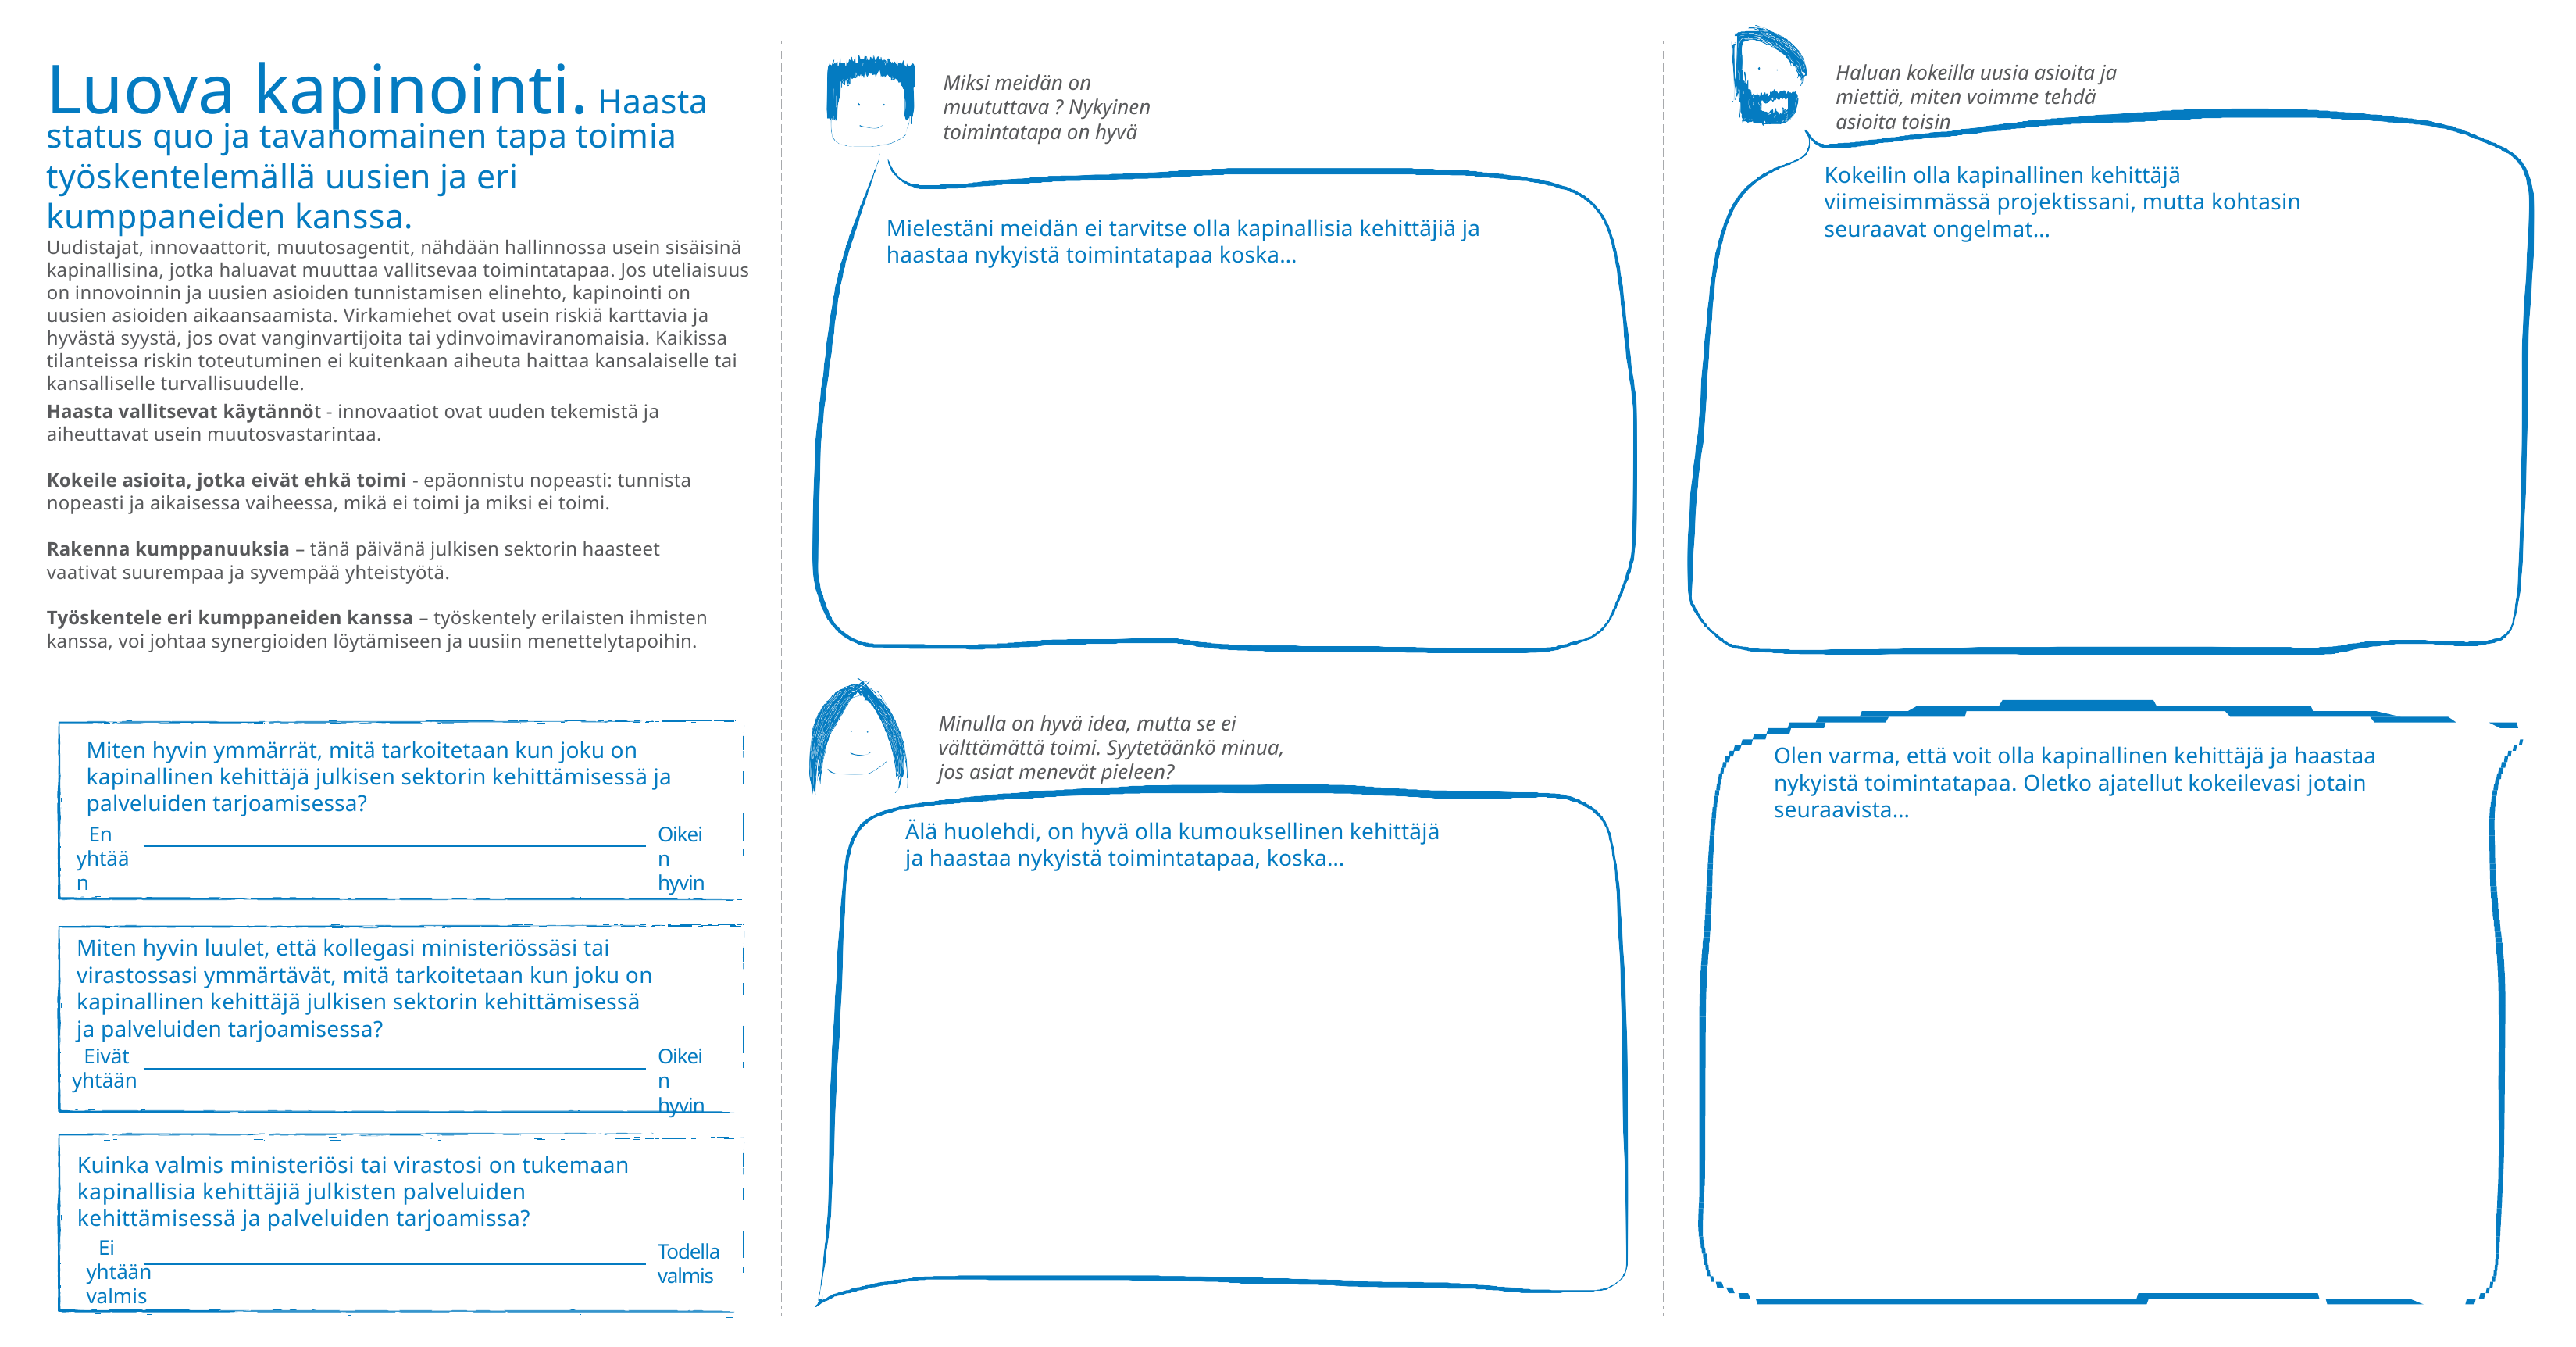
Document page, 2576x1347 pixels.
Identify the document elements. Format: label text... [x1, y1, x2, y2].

text_box [809, 678, 1629, 1307]
text_box [1755, 1293, 2320, 1305]
text_box Oikein hyvin [655, 1043, 708, 1111]
text_box [2518, 739, 2524, 745]
text_box Oikein hyvin [655, 1113, 708, 1117]
text_box Todella valmis [655, 1238, 745, 1288]
text_box Ei yhtään valmis [84, 1234, 177, 1308]
text_box [812, 153, 1637, 653]
text_box [57, 1132, 735, 1313]
text_box Oikein hyvin [655, 820, 708, 895]
text_box [2465, 1299, 2476, 1305]
text_box Miten hyvin ymmärrät, mitä tarkoitetaan kun joku on kapinallinen kehittäjä julkisen sektorin kehittämisessä ja palveluiden tarjoamisessa? [84, 735, 683, 816]
text_box [57, 924, 735, 1113]
text_box [2325, 1299, 2424, 1305]
text_box Kuinka valmis ministeriösi tai virastosi on tukemaan kapinallisia kehittäjiä julkisten palveluiden kehittämisessä ja palveluiden tarjoamissa? [75, 1150, 687, 1231]
text_box [2478, 745, 2517, 1299]
text_box Olen varma, että voit olla kapinallinen kehittäjä ja haastaa nykyistä toimintatapaa. Oletko ajatellut kokeilevasi jotain seuraavista… [1771, 741, 2430, 849]
text_box [1725, 1287, 1735, 1294]
text_box [1715, 1281, 1724, 1288]
text_box status quo ja tavanomainen tapa toimia työskentelemällä uusien ja eri kumppaneiden kanssa. Uudistajat, innovaattorit, muutosagentit, nähdään hallinnossa usein sisäisinä kapinallisina, jotka haluavat muuttaa vallitsevaa toimintatapaa. Jos uteliaisuus on innovoinnin ja uusien asioiden tunnistamisen elinehto, kapinointi on uusien asioiden aikaansaamista. Virkamiehet ovat usein riskiä karttavia ja hyvästä syystä, jos ovat vanginvartijoita tai ydinvoimaviranomaisia. Kaikissa tilanteissa riskin toteutuminen ei kuitenkaan aiheuta haittaa kansalaiselle tai kansalliselle turvallisuudelle. [45, 272, 756, 395]
text_box En yhtään [74, 820, 138, 895]
title Luova kapinointi. Haasta [45, 46, 1687, 272]
text_box [1698, 699, 2456, 1282]
text_box [1687, 25, 2535, 655]
text_box Miten hyvin luulet, että kollegasi ministeriössäsi tai virastossasi ymmärtävät, mitä tarkoitetaan kun joku on kapinallinen kehittäjä julkisen sektorin kehittämisessä ja palveluiden tarjoamisessa? [74, 934, 666, 1069]
text_box [1738, 1293, 1750, 1299]
text_box [57, 720, 735, 901]
text_box Haasta vallitsevat käytännöt - innovaatiot ovat uuden tekemistä ja aiheuttavat usein muutosvastarintaa. Kokeile asioita, jotka eivät ehkä toimi - epäonnistu nopeasti: tunnista nopeasti ja aikaisessa vaiheessa, mikä ei toimi ja miksi ei toimi. Rakenna kumppanuuksia – tänä päivänä julkisen sektorin haasteet vaativat suurempaa ja syvempää yhteistyötä. Työskentele eri kumppaneiden kanssa – työskentely erilaisten ihmisten kanssa, voi johtaa synergioiden löytämiseen ja uusiin menettelytapoihin. [45, 398, 737, 652]
text_box [826, 55, 915, 147]
text_box Eivät yhtään [70, 1043, 148, 1093]
text_box [2489, 722, 2518, 728]
